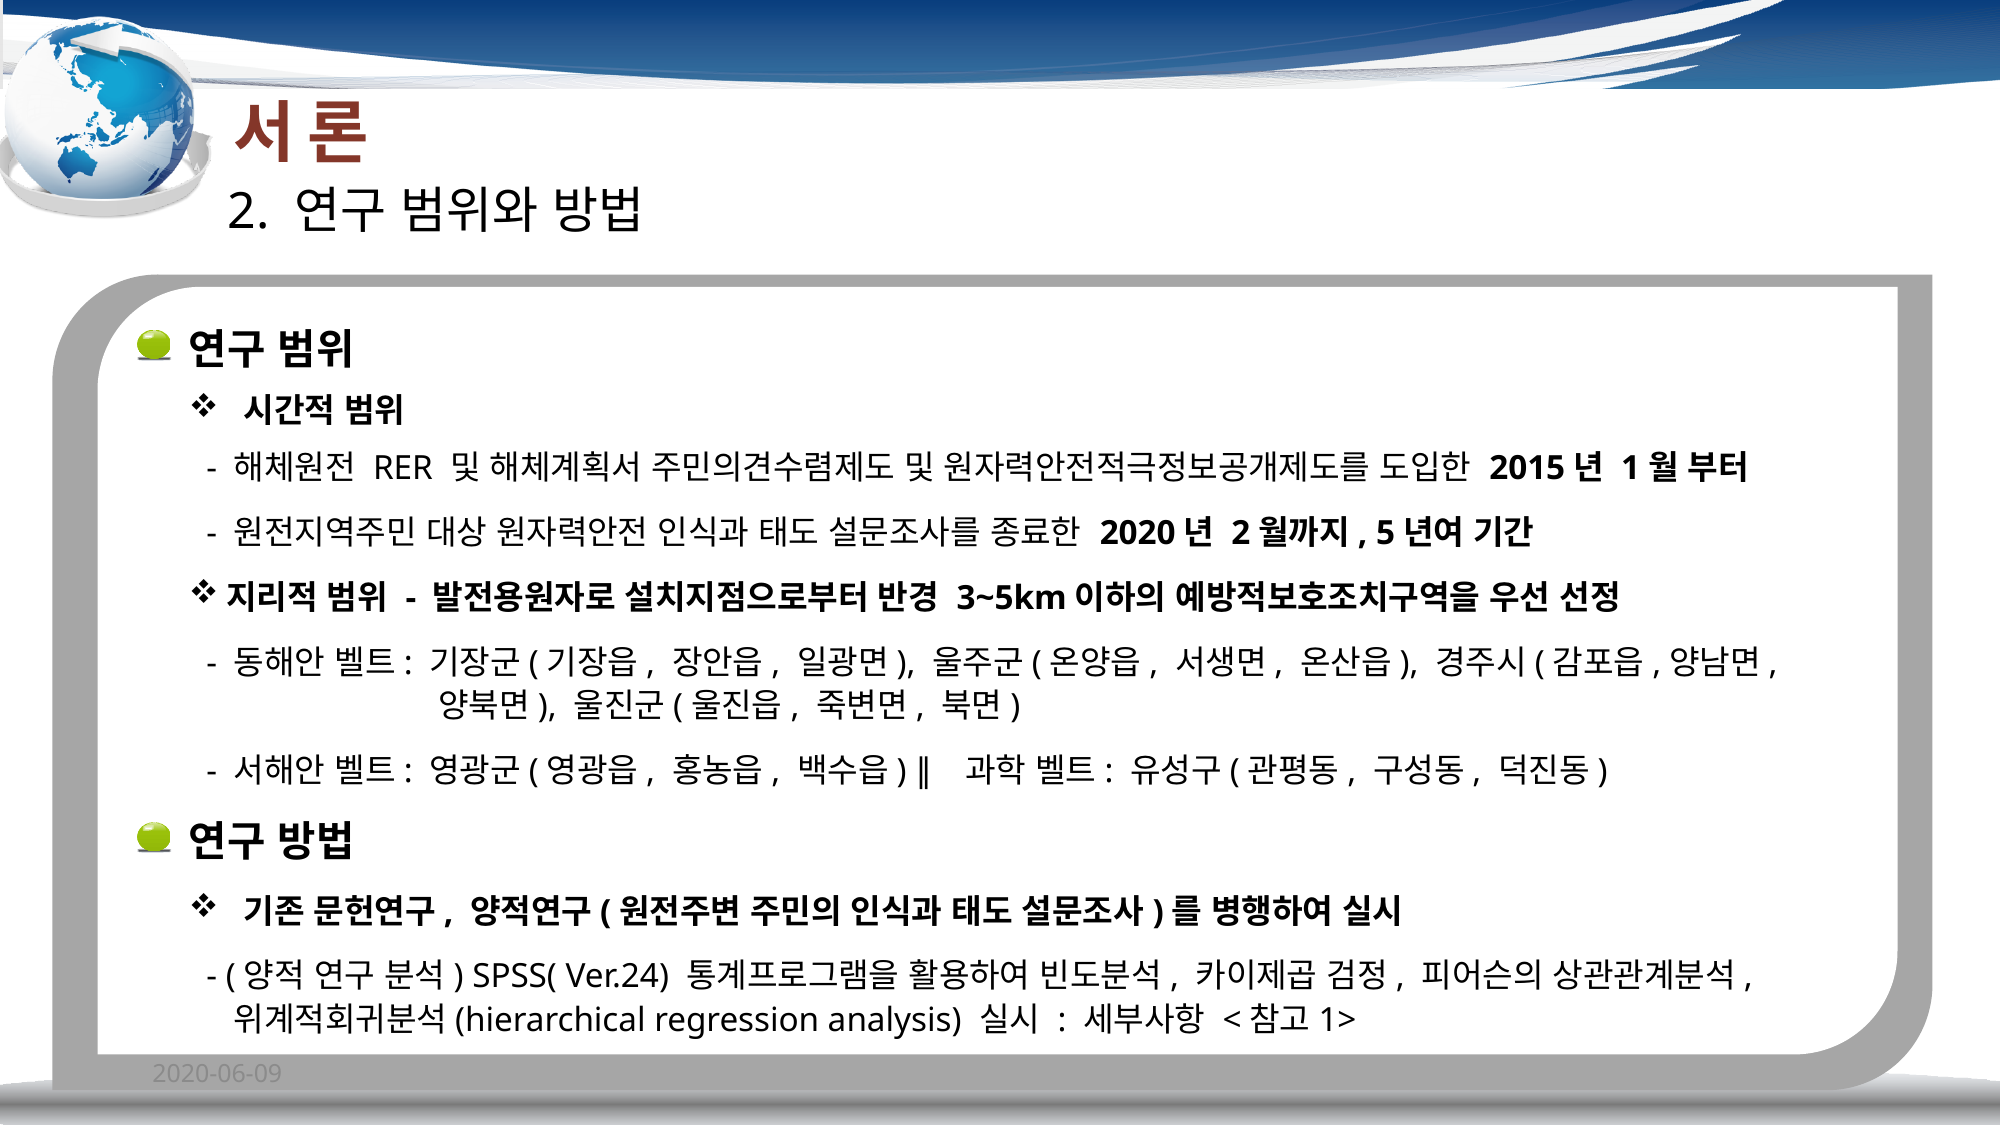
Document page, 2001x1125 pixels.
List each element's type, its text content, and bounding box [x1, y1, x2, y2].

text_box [0, 274, 2000, 1125]
picture [0, 0, 2000, 220]
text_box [136, 329, 172, 361]
text_box 서 론 [218, 89, 663, 178]
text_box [136, 822, 172, 853]
title 2. 연구 범위와 방법 [212, 178, 2000, 248]
